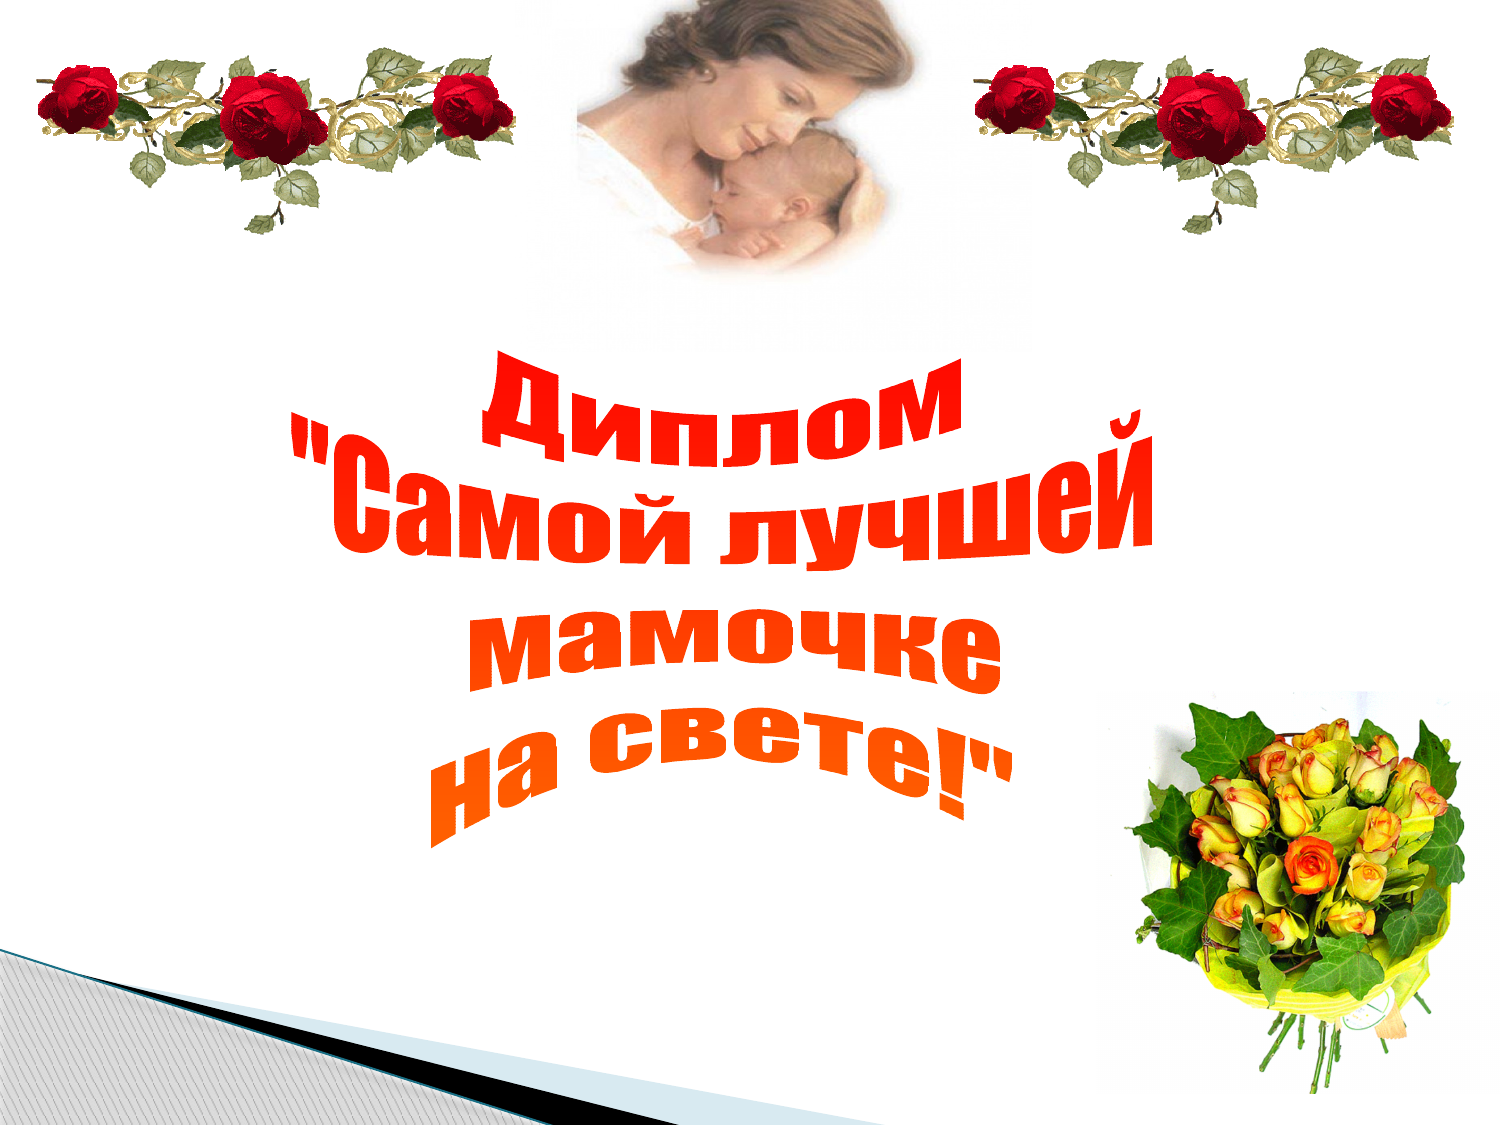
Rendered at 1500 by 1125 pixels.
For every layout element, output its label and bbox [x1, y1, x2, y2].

picture [34, 0, 1454, 352]
picture [1096, 690, 1500, 1095]
list [280, 246, 1257, 957]
